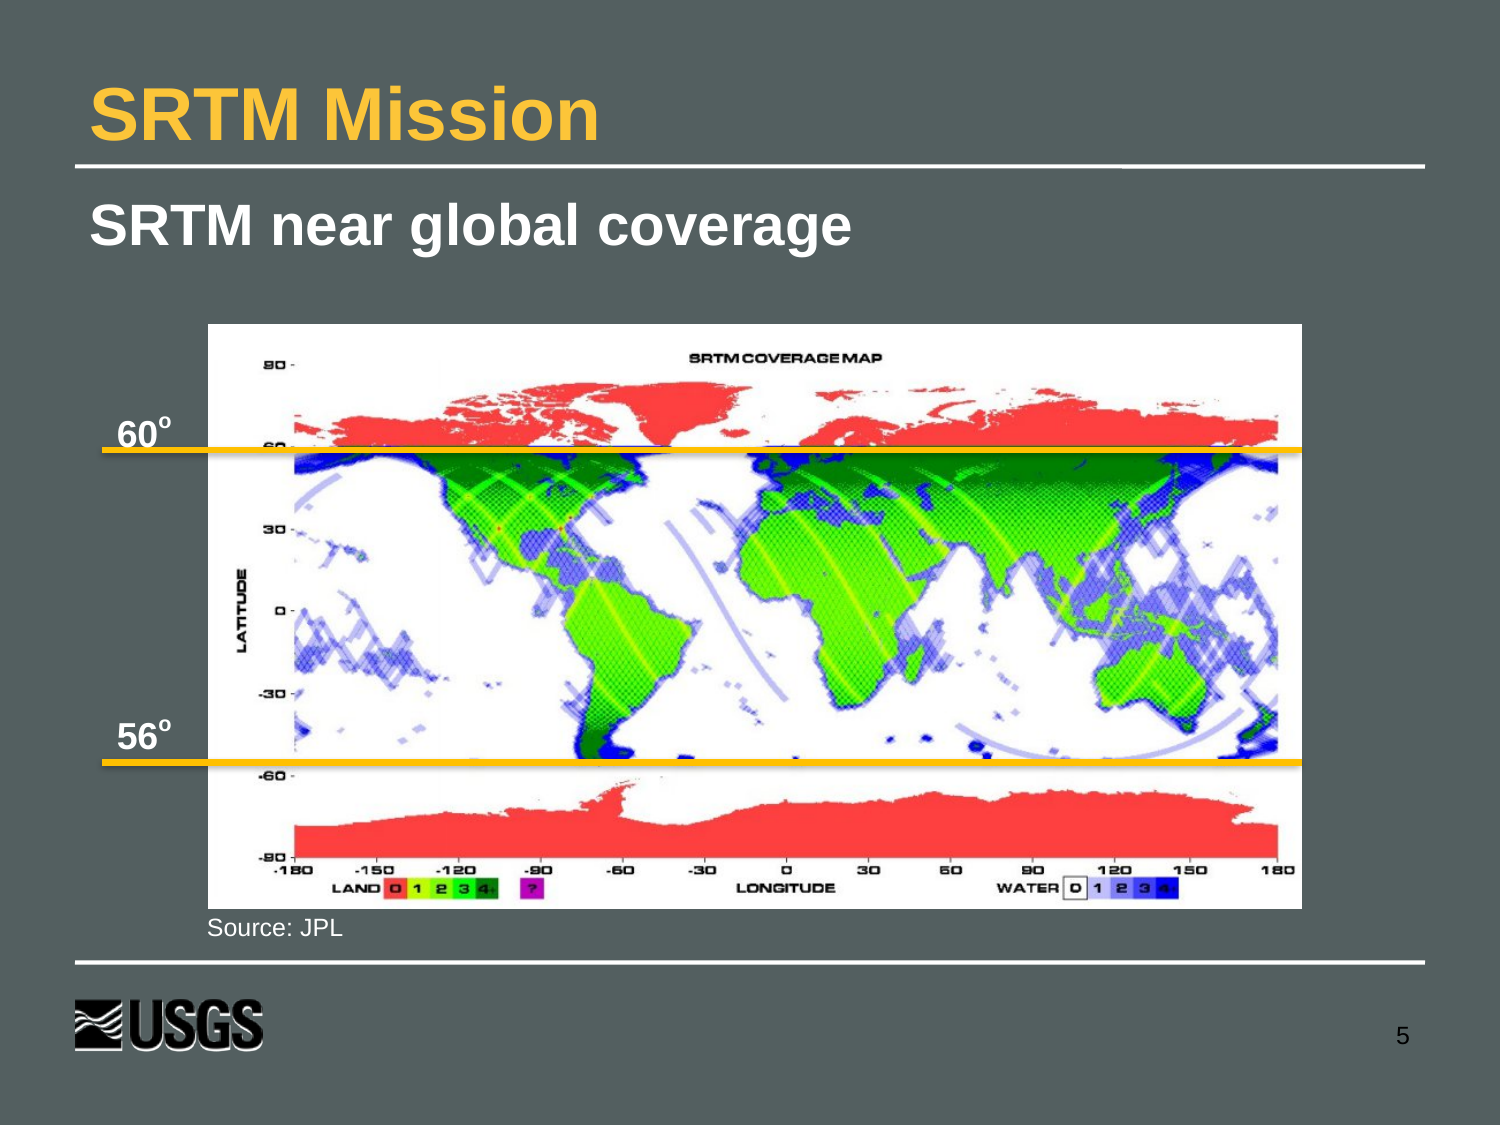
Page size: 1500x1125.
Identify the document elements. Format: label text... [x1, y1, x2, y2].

picture [208, 324, 1303, 449]
text_box Source: JPL [192, 904, 359, 949]
text_box 56o [102, 701, 203, 762]
title SRTM Mission [74, 59, 1463, 151]
picture [208, 763, 1303, 909]
picture [208, 451, 1303, 762]
text_box 60o [102, 399, 203, 449]
list SRTM near global coverage [74, 179, 1438, 301]
text_box 60o [102, 458, 203, 463]
